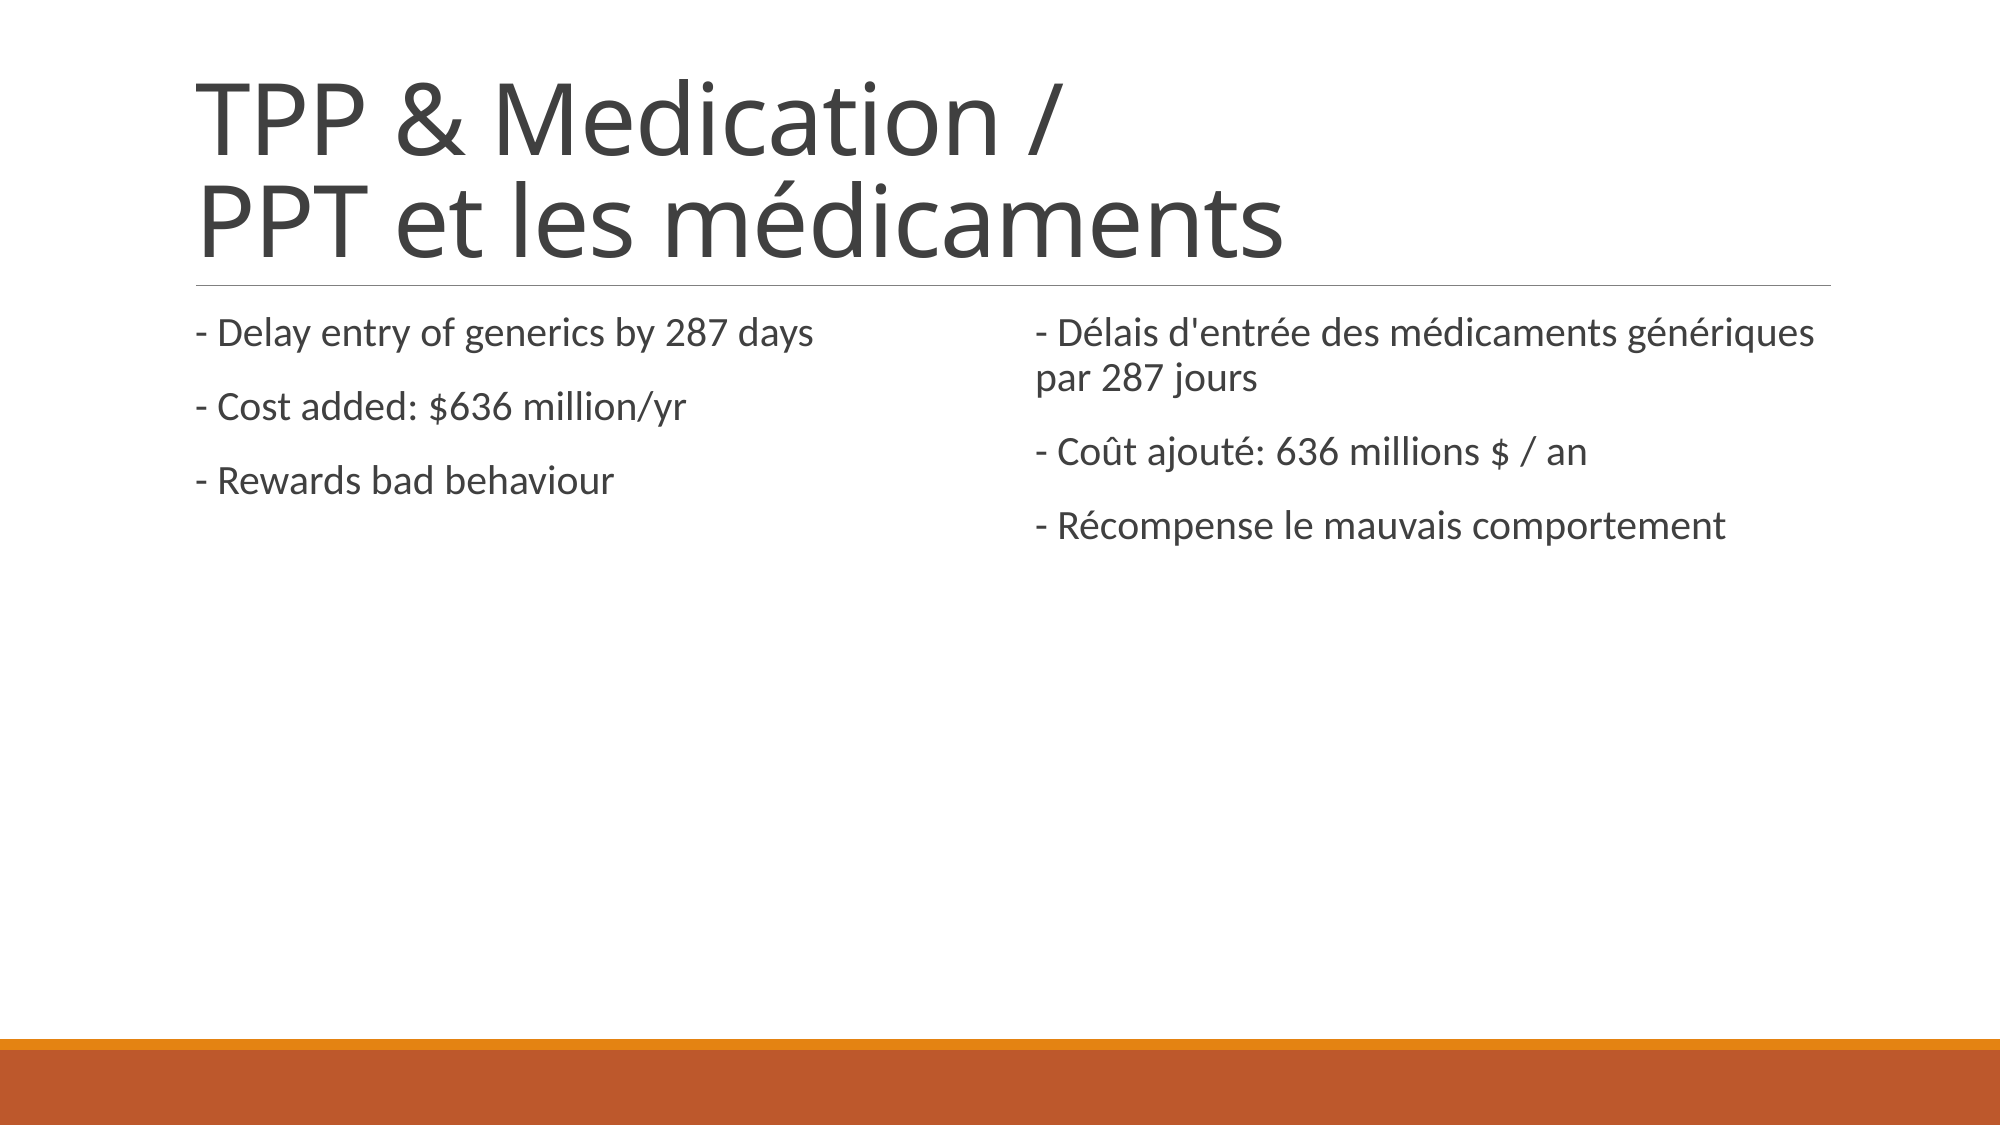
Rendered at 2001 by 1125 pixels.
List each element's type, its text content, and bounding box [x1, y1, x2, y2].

list - Délais d'entrée des médicaments génériques par 287 jours - Coût ajouté: 636 millions $ / an - Récompense le mauvais comportement [1020, 302, 1830, 963]
title TPP & Medication / PPT et les médicaments [180, 47, 1830, 285]
list - Delay entry of generics by 287 days - Cost added: $636 million/yr - Rewards bad behaviour [180, 302, 990, 963]
